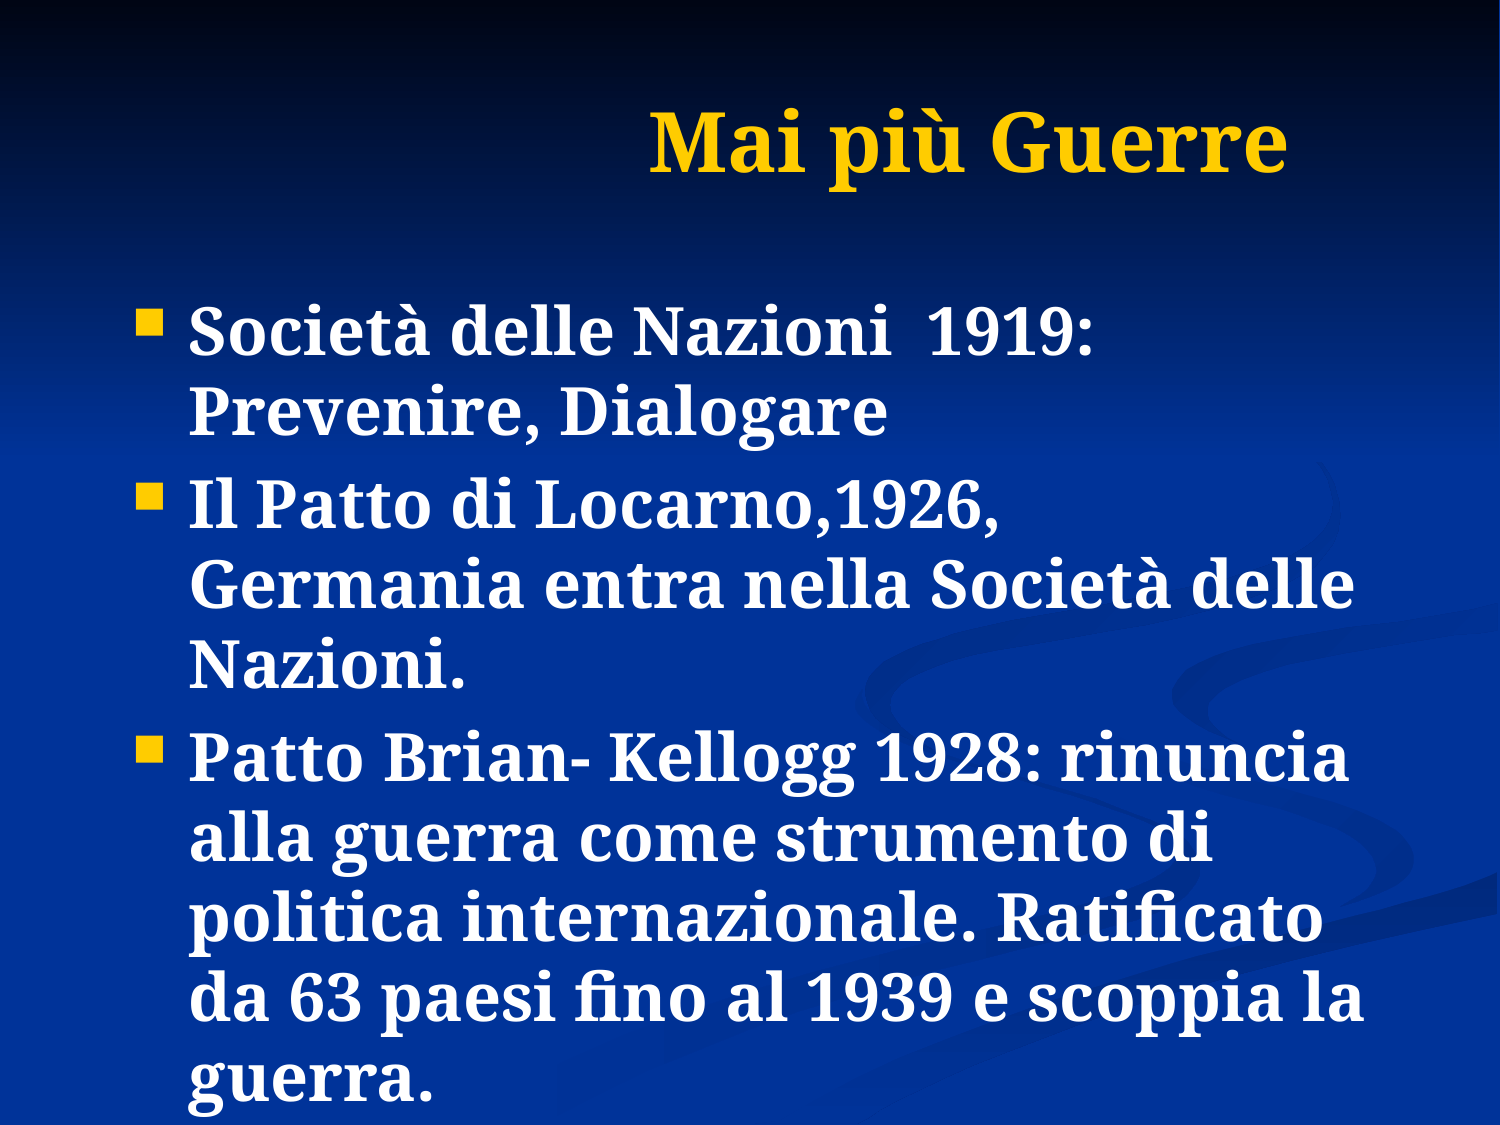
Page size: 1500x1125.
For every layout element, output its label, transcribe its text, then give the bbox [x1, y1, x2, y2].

list Società delle Nazioni 1919: Prevenire, Dialogare Il Patto di Locarno,1926, Germania entra nella Società delle Nazioni. Patto Brian- Kellogg 1928: rinuncia alla guerra come strumento di politica internazionale. Ratificato da 63 paesi fino al 1939 e scoppia la guerra. Estinta nel 1946 per aver fallito. [116, 280, 1407, 1024]
title Mai più Guerre [383, 44, 1426, 233]
